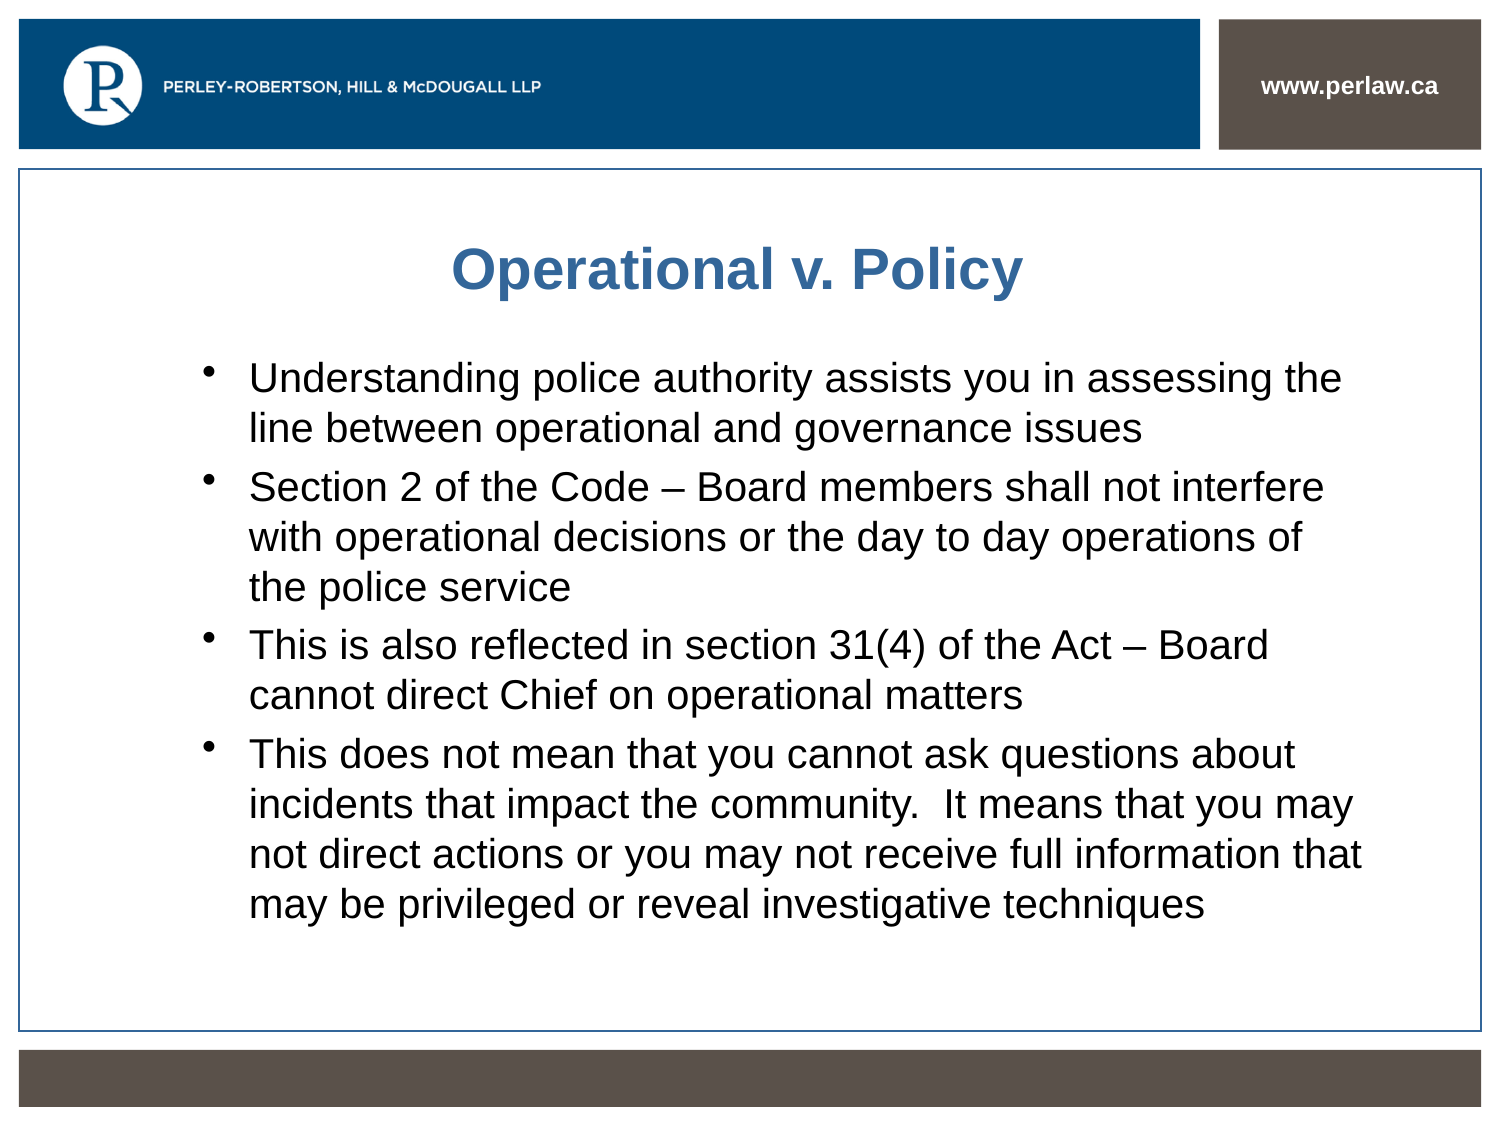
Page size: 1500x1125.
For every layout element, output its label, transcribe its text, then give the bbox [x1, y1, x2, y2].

picture [51, 38, 544, 134]
list Understanding police authority assists you in assessing the line between operational and governance issues Section 2 of the Code – Board members shall not interfere with operational decisions or the day to day operations of the police service This is also reflected in section 31(4) of the Act – Board cannot direct Chief on operational matters This does not mean that you cannot ask questions about incidents that impact the community. It means that you may not direct actions or you may not receive full information that may be privileged or reveal investigative techniques [112, 343, 1388, 782]
title Operational v. Policy [100, 172, 1376, 361]
